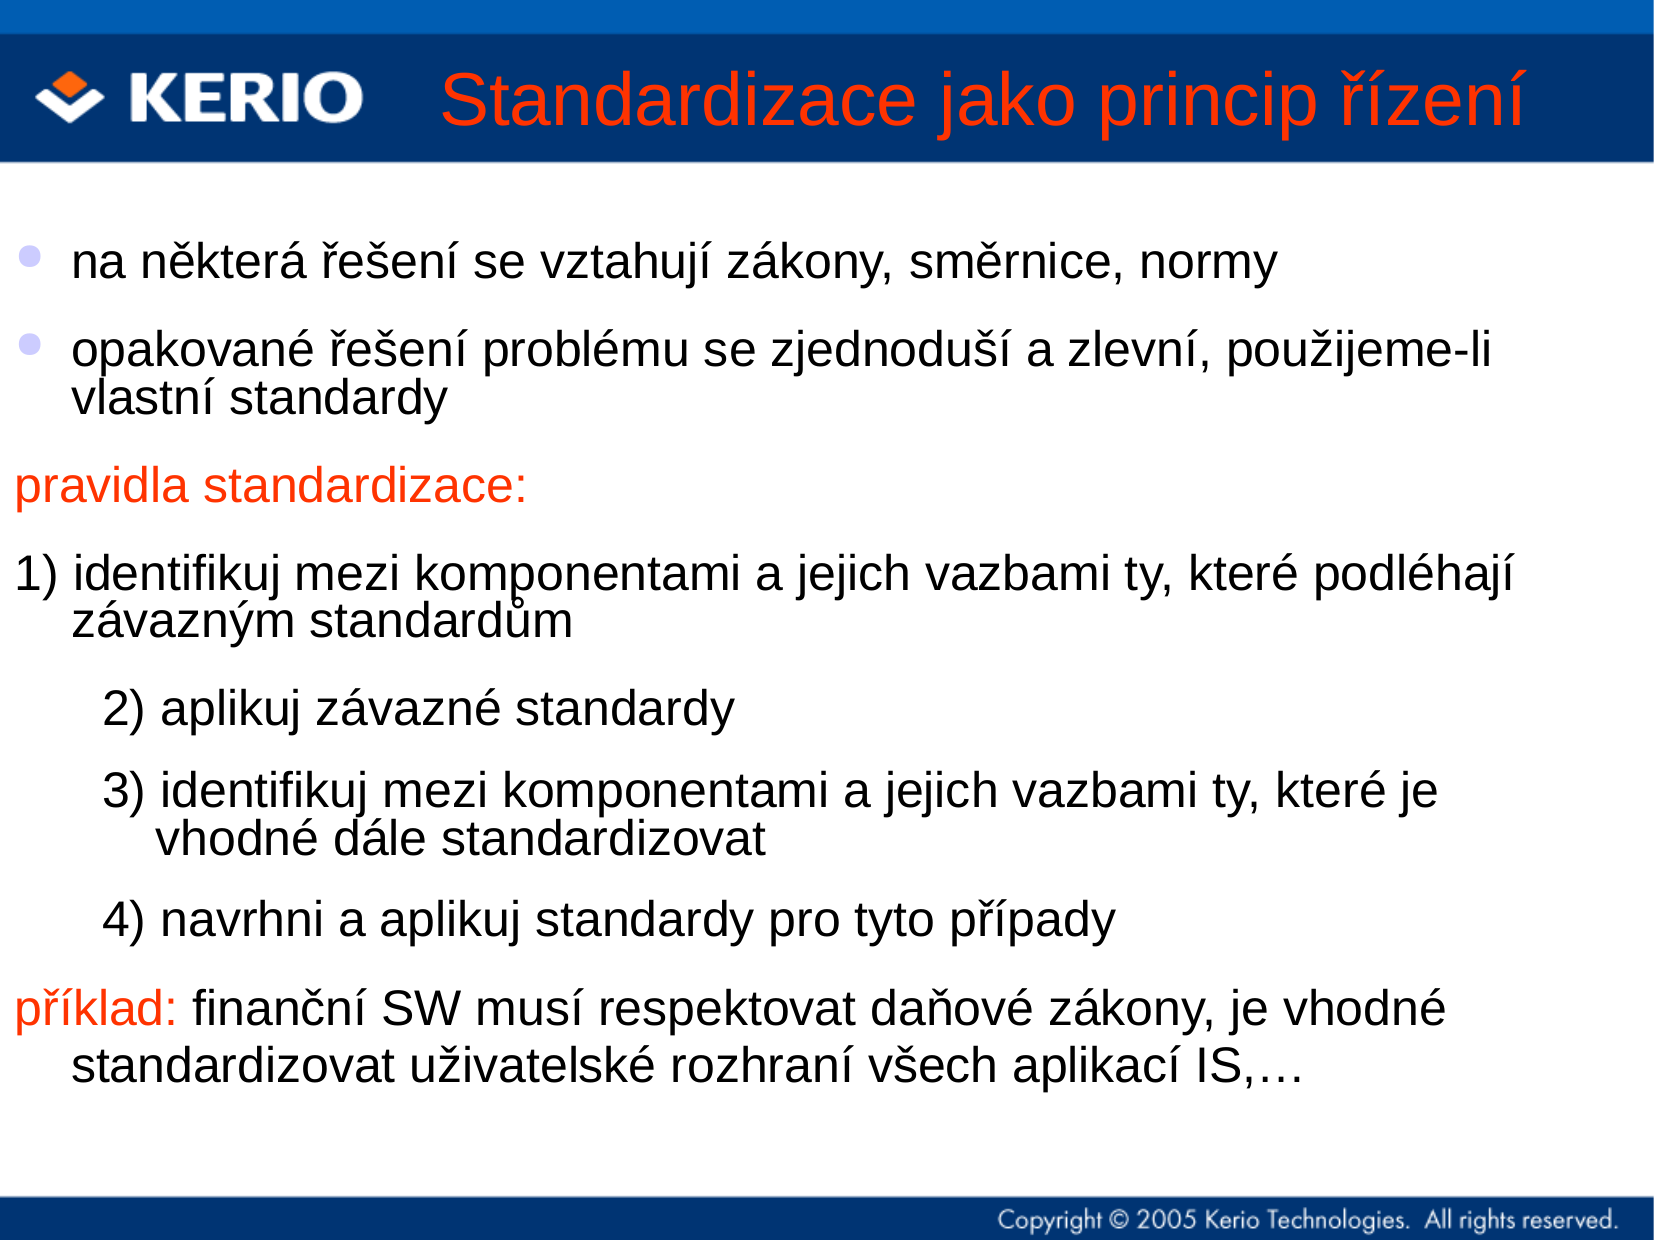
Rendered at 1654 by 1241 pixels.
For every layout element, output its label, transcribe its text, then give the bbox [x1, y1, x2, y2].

title Standardizace jako princip řízení [416, 49, 1572, 152]
list na některá řešení se vztahují zákony, směrnice, normy opakované řešení problému se zjednoduší a zlevní, použijeme-li vlastní standardy pravidla standardizace: 1) identifikuj mezi komponentami a jejich vazbami ty, které podléhají závazným standardům 2) aplikuj závazné standardy 3) identifikuj mezi komponentami a jejich vazbami ty, které je vhodné dále standardizovat 4) navrhni a aplikuj standardy pro tyto případy příklad: finanční SW musí respektovat daňové zákony, je vhodné standardizovat uživatelské rozhraní všech aplikací IS,… [0, 233, 1624, 1183]
picture [0, 0, 1654, 1240]
